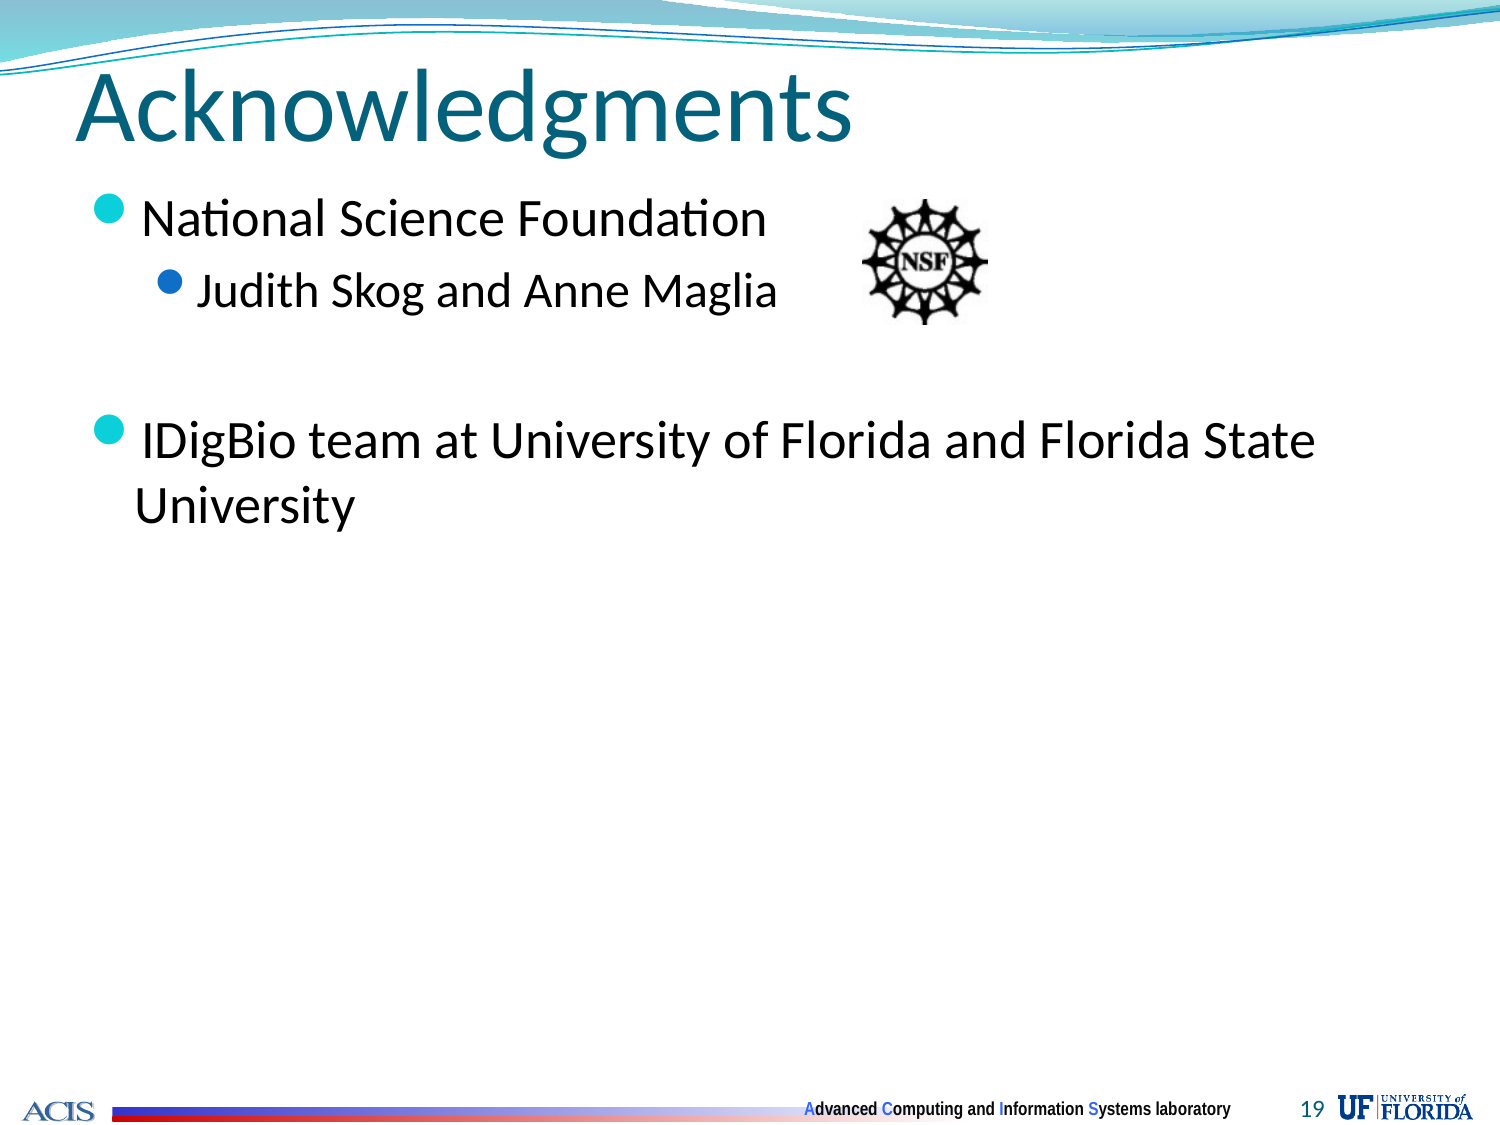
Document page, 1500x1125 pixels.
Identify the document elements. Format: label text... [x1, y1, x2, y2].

slide_number 19 [1250, 1062, 1325, 1123]
title Acknowledgments [75, 12, 1425, 163]
list Integrate distribution data, ecological data, climate models, phylogeny How does species diversity compare to phylogenetic diversity? How do species diversity and phylogenetic diversity change? How do invasive species respond? Integrate across clades Develop workflows to facilitate such studies D. Soltis, G. Burleigh, C. Germain-Aubrey, J. Allen, L. Majure [856, 203, 993, 338]
picture [20, 1101, 95, 1122]
picture [1338, 1094, 1473, 1121]
list National Science Foundation Judith Skog and Anne Maglia IDigBio team at University of Florida and Florida State University [75, 174, 1425, 1038]
picture [862, 199, 988, 326]
